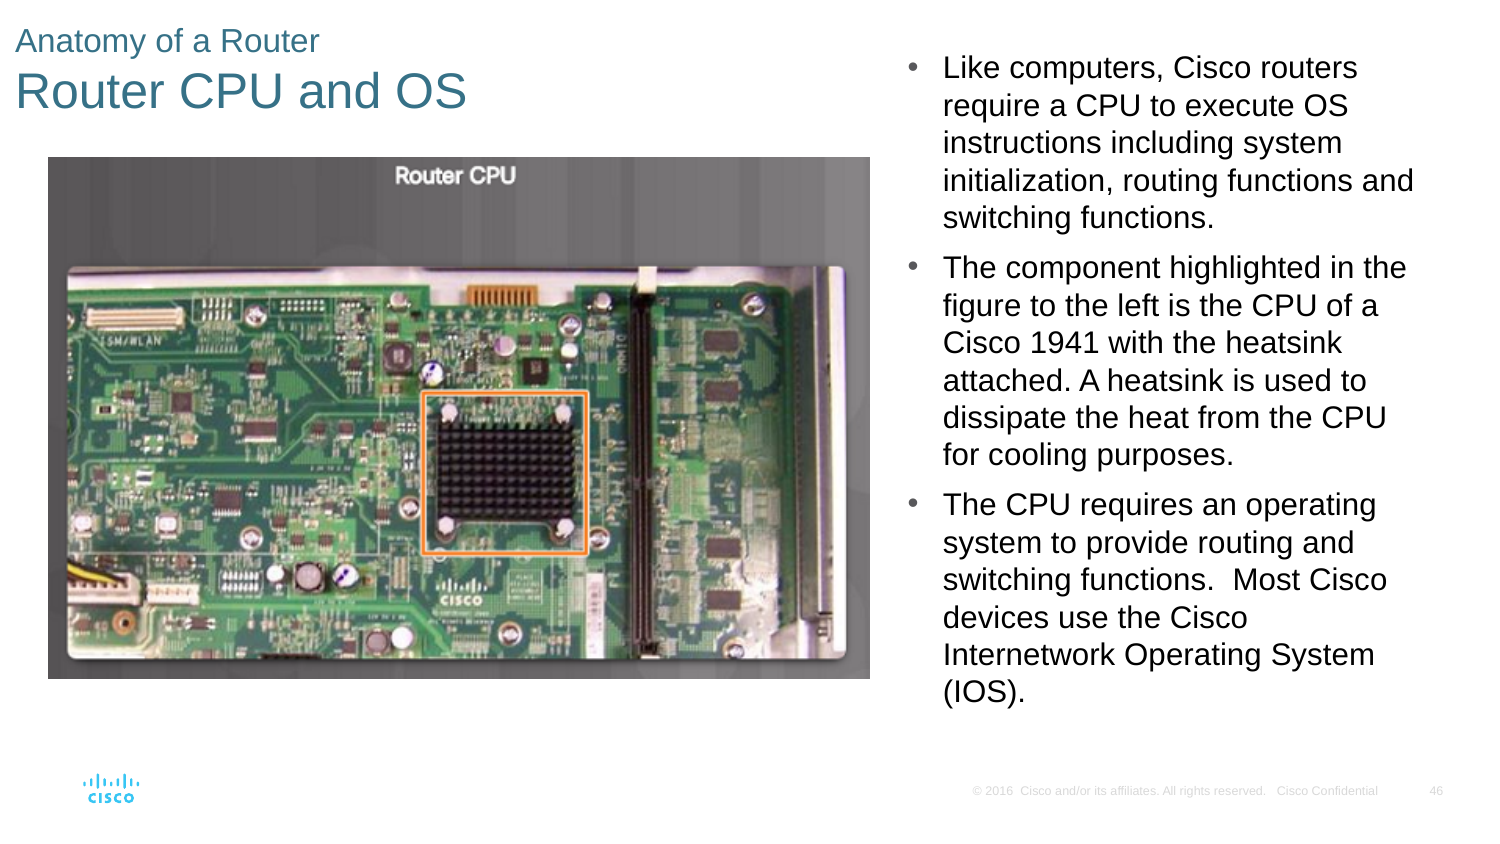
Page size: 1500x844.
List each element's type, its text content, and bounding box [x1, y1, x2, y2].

list Like computers, Cisco routers require a CPU to execute OS instructions including system initialization, routing functions and switching functions. The component highlighted in the figure to the left is the CPU of a Cisco 1941 with the heatsink attached. A heatsink is used to dissipate the heat from the CPU for cooling purposes. The CPU requires an operating system to provide routing and switching functions. Most Cisco devices use the Cisco Internetwork Operating System (IOS). [869, 40, 1449, 761]
title Anatomy of a Router Router CPU and OS [0, 6, 870, 131]
picture [48, 157, 870, 679]
